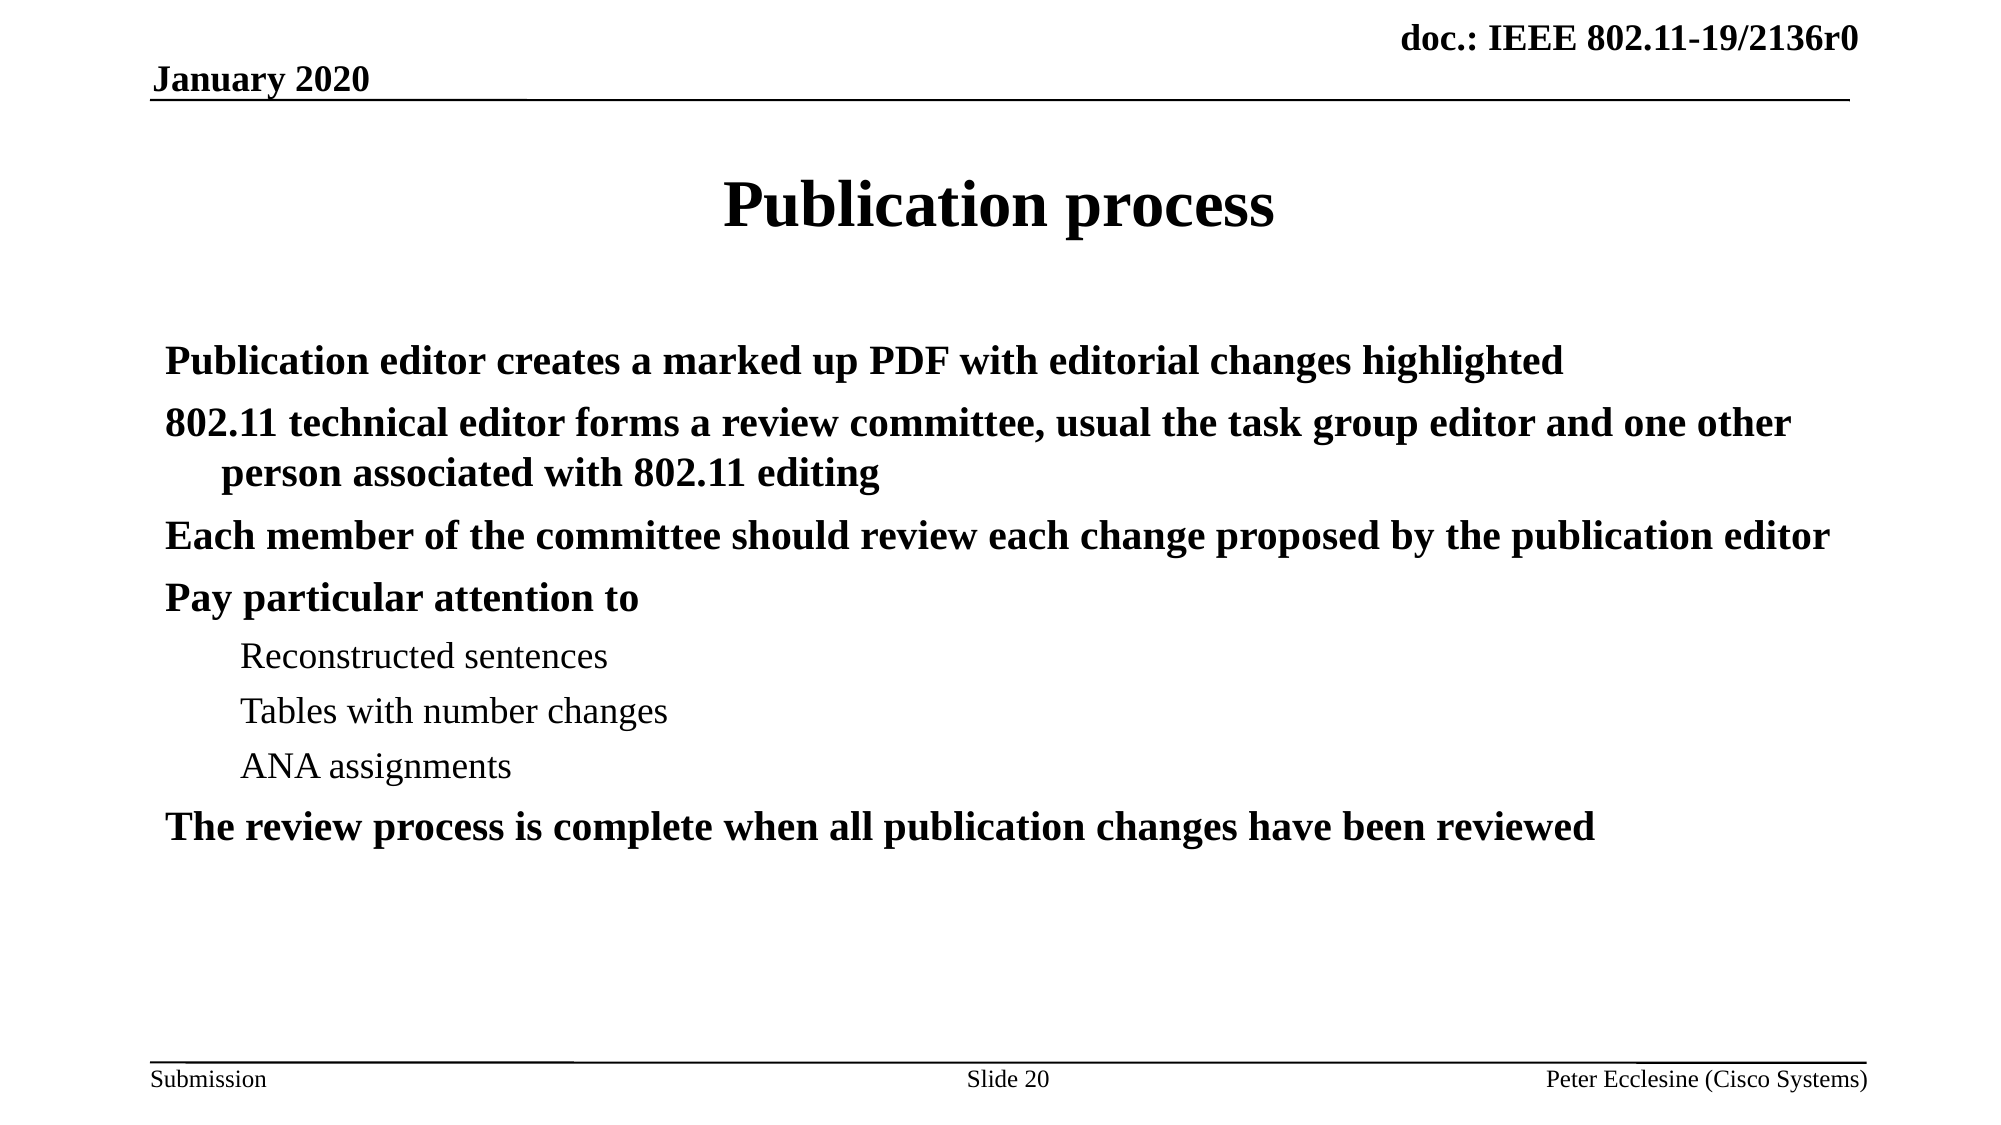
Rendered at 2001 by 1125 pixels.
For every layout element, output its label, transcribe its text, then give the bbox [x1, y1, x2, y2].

slide_number Slide 20 [950, 1061, 1067, 1123]
title Publication process [149, 112, 1850, 288]
list Publication editor creates a marked up PDF with editorial changes highlighted 802.11 technical editor forms a review committee, usual the task group editor and one other person associated with 802.11 editing Each member of the committee should review each change proposed by the publication editor Pay particular attention to Reconstructed sentences Tables with number changes ANA assignments The review process is complete when all publication changes have been reviewed [149, 324, 1850, 1000]
footer Peter Ecclesine (Cisco Systems) [1171, 1061, 1869, 1093]
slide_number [152, 54, 563, 100]
